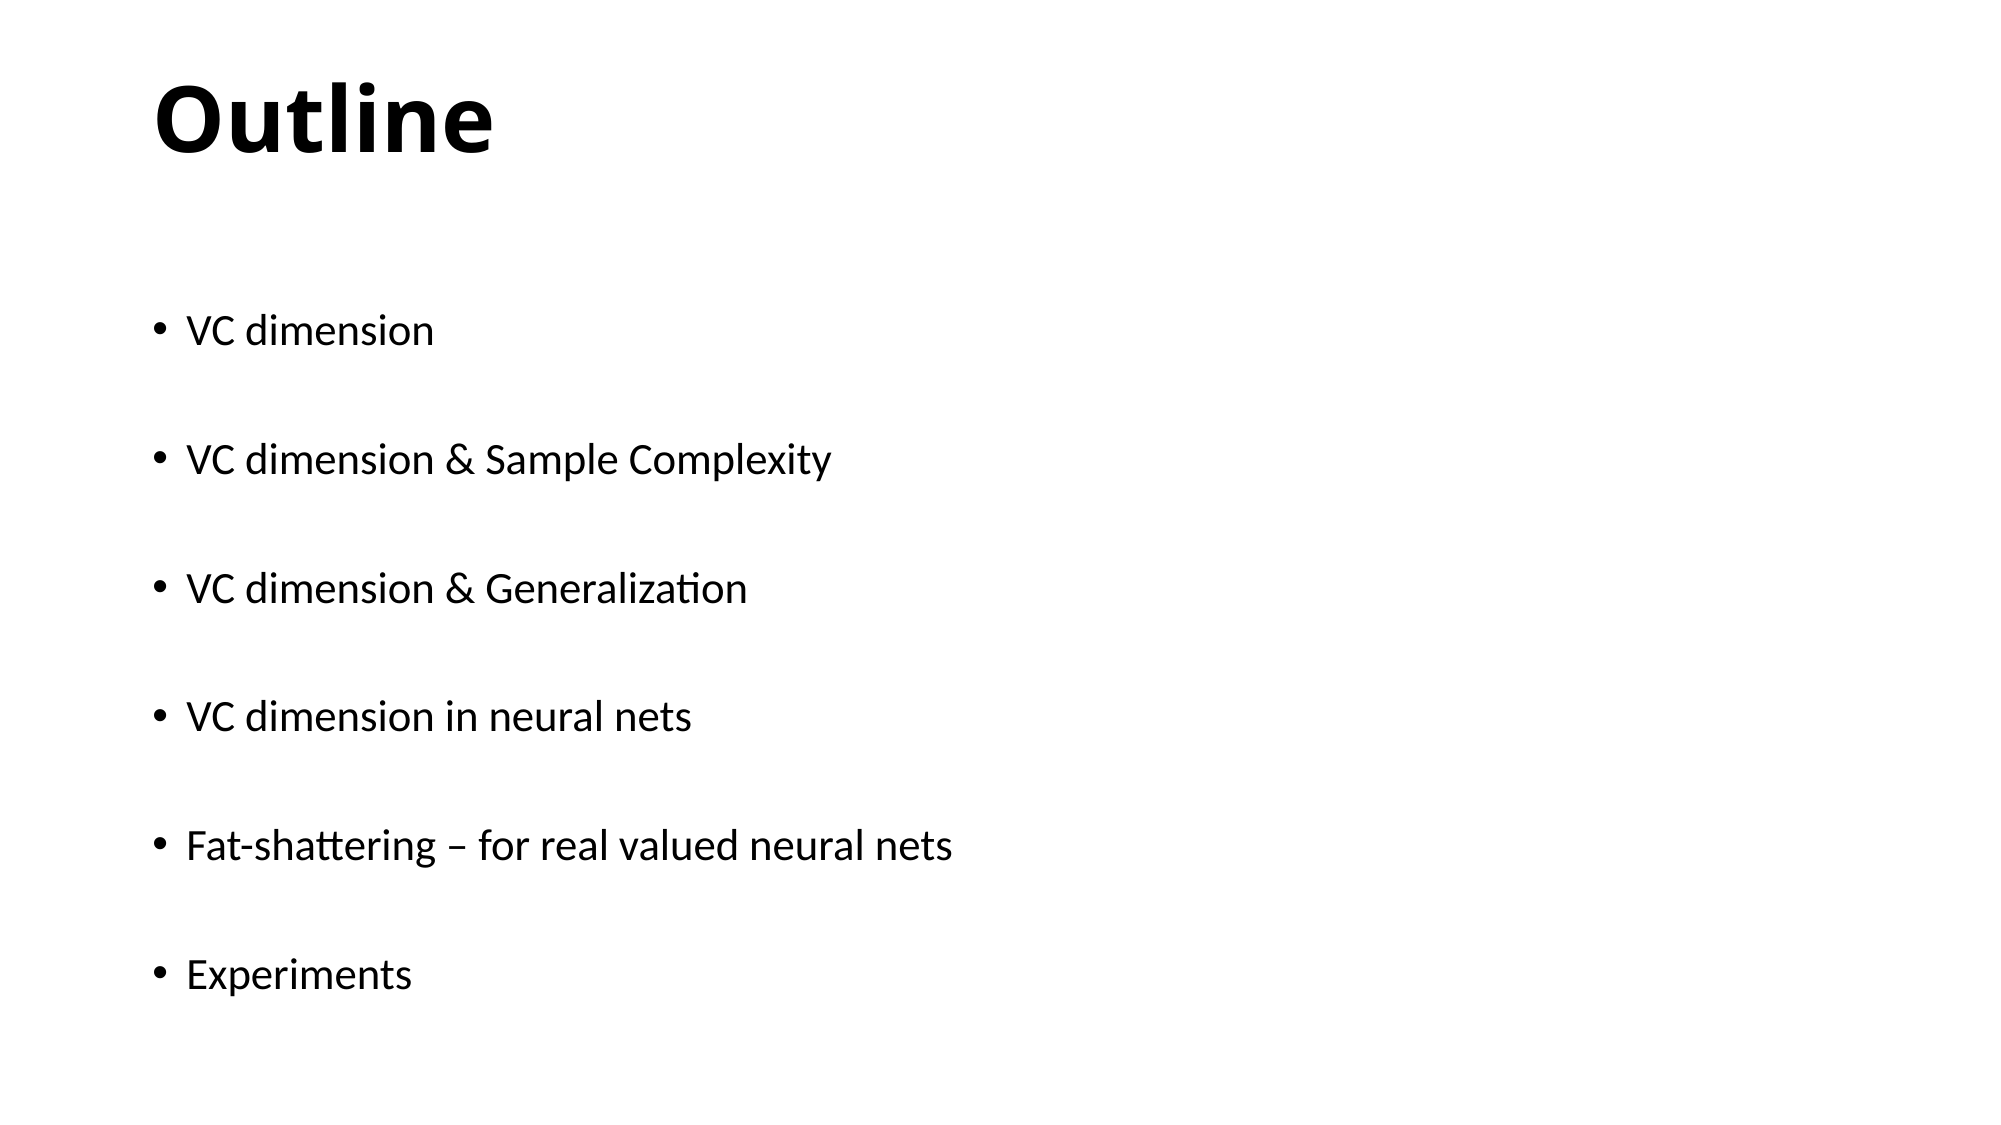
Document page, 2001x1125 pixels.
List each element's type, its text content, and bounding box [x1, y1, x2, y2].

list VC dimension VC dimension & Sample Complexity VC dimension & Generalization VC dimension in neural nets Fat-shattering – for real valued neural nets Experiments [137, 299, 1863, 1014]
title Outline [137, 14, 1863, 232]
